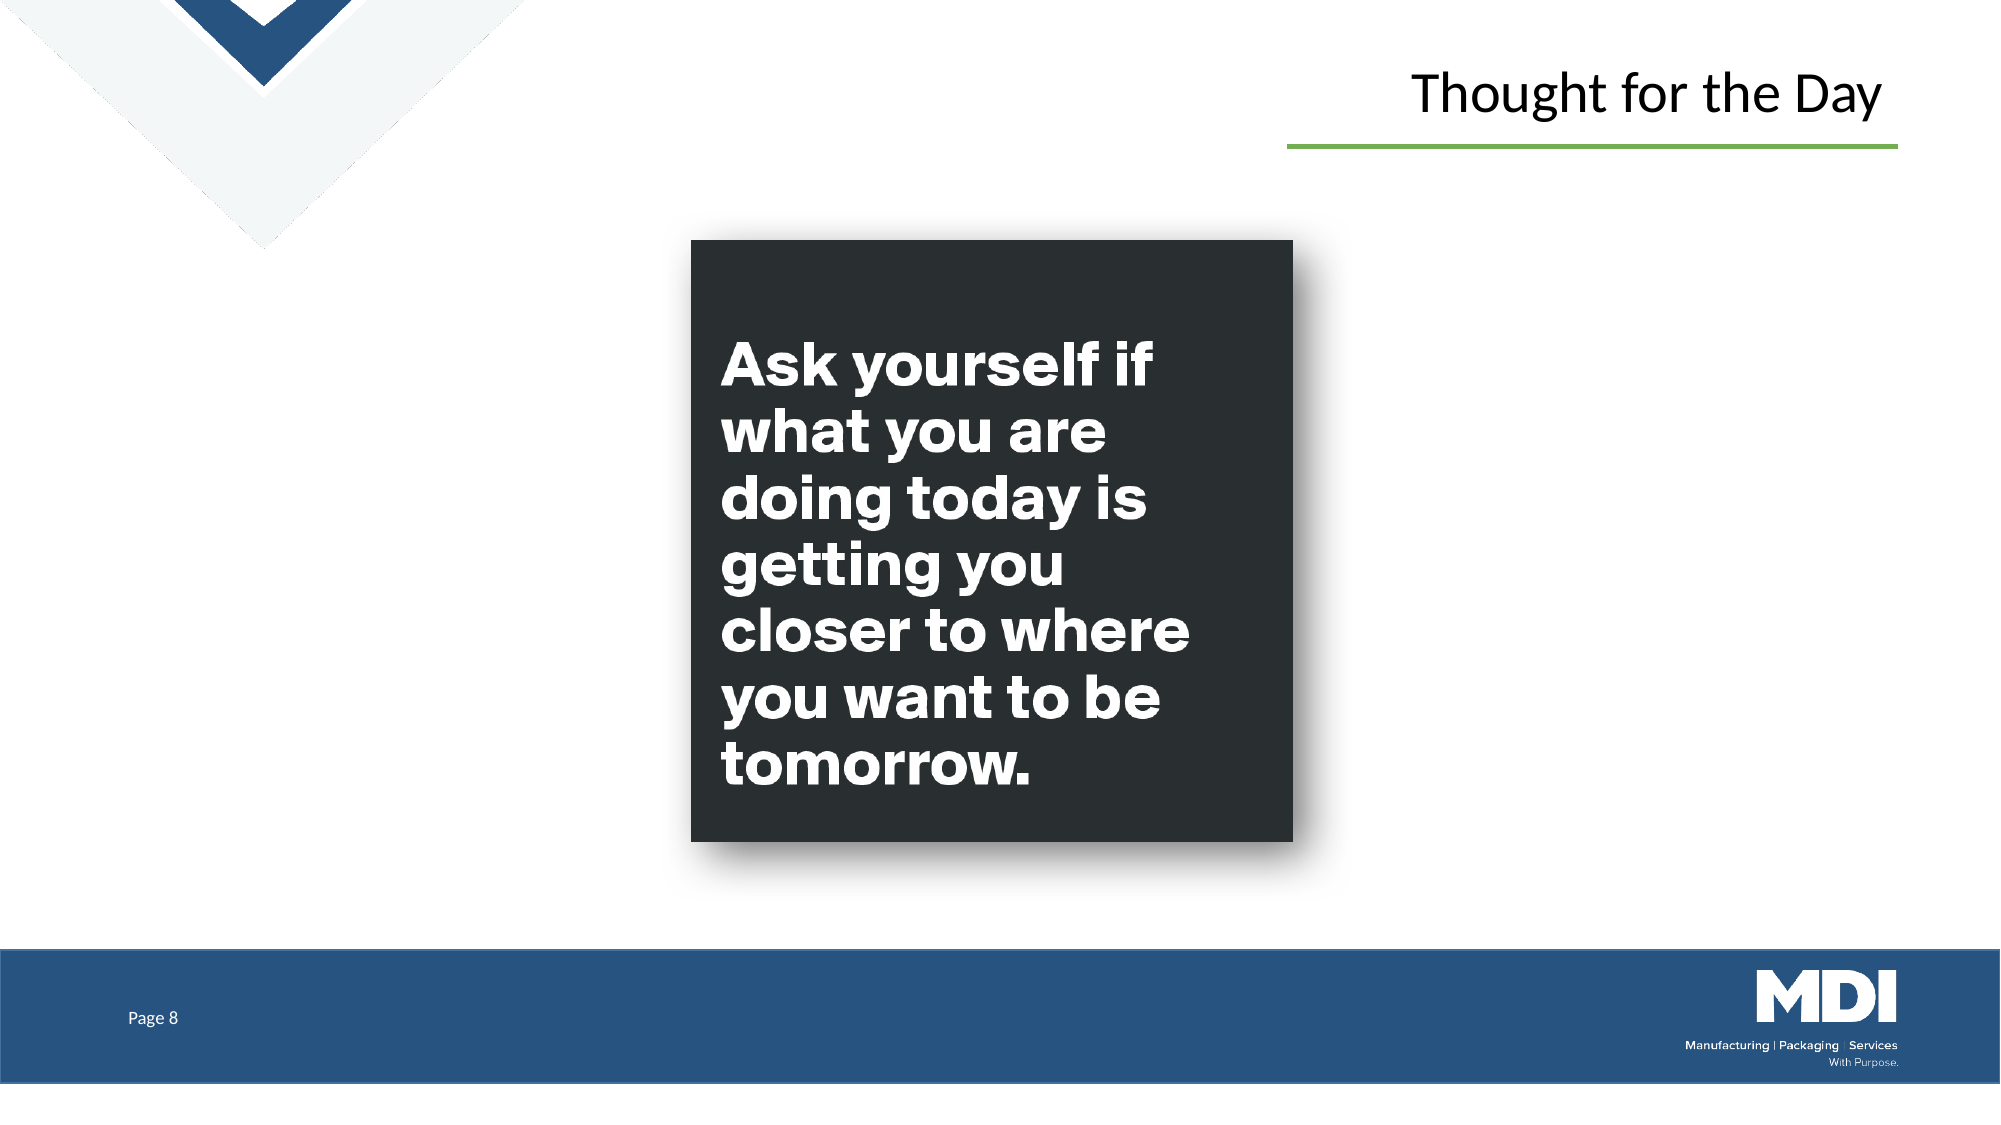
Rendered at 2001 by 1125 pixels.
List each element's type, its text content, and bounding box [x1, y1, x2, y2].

slide_number Page 8 [113, 950, 564, 1084]
text_box Thought for the Day [1156, 54, 1899, 128]
picture [691, 240, 1293, 842]
picture [0, 0, 524, 250]
text_box [0, 949, 2000, 1084]
picture [1685, 970, 1899, 1070]
